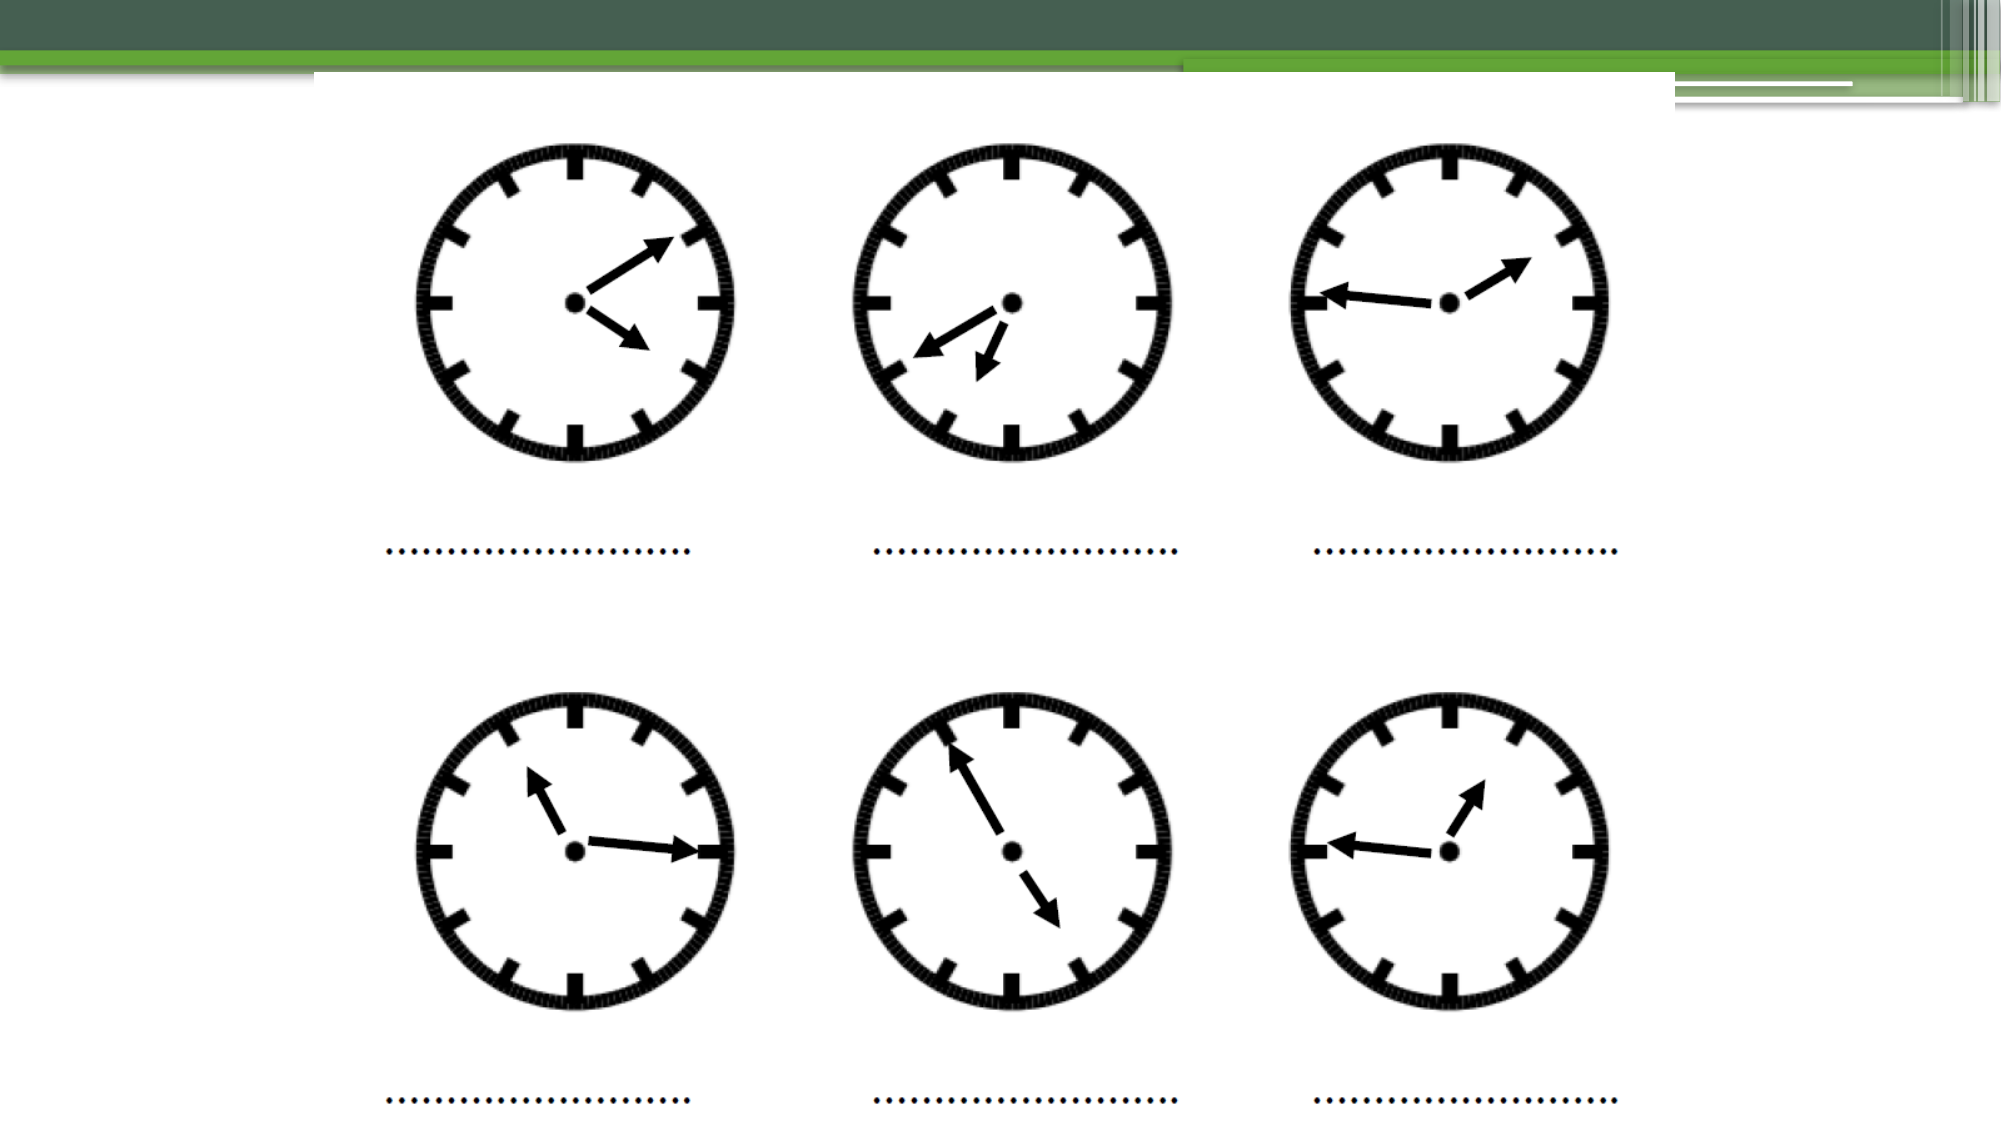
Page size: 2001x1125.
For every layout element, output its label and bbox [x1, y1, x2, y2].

picture [314, 72, 1676, 1125]
